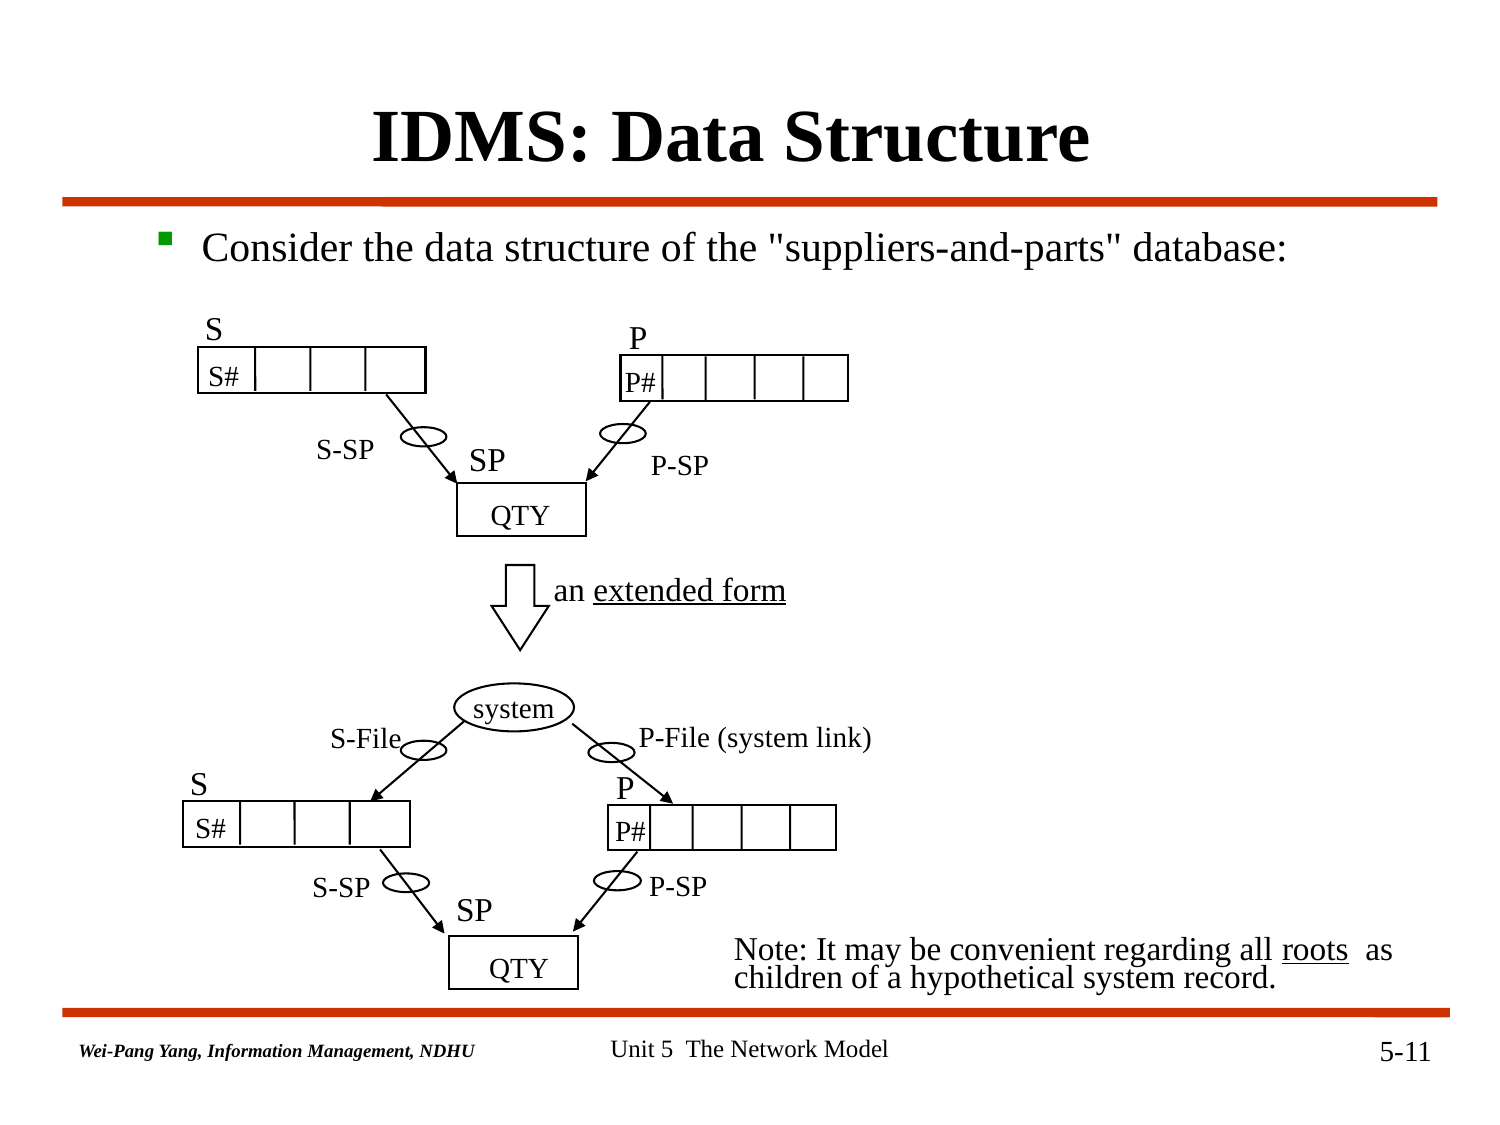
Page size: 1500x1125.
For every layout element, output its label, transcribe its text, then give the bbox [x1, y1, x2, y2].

title IDMS: Data Structure [50, 62, 1413, 200]
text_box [174, 299, 1465, 1042]
list Consider the data structure of the "suppliers-and-parts" database: [64, 212, 1440, 959]
